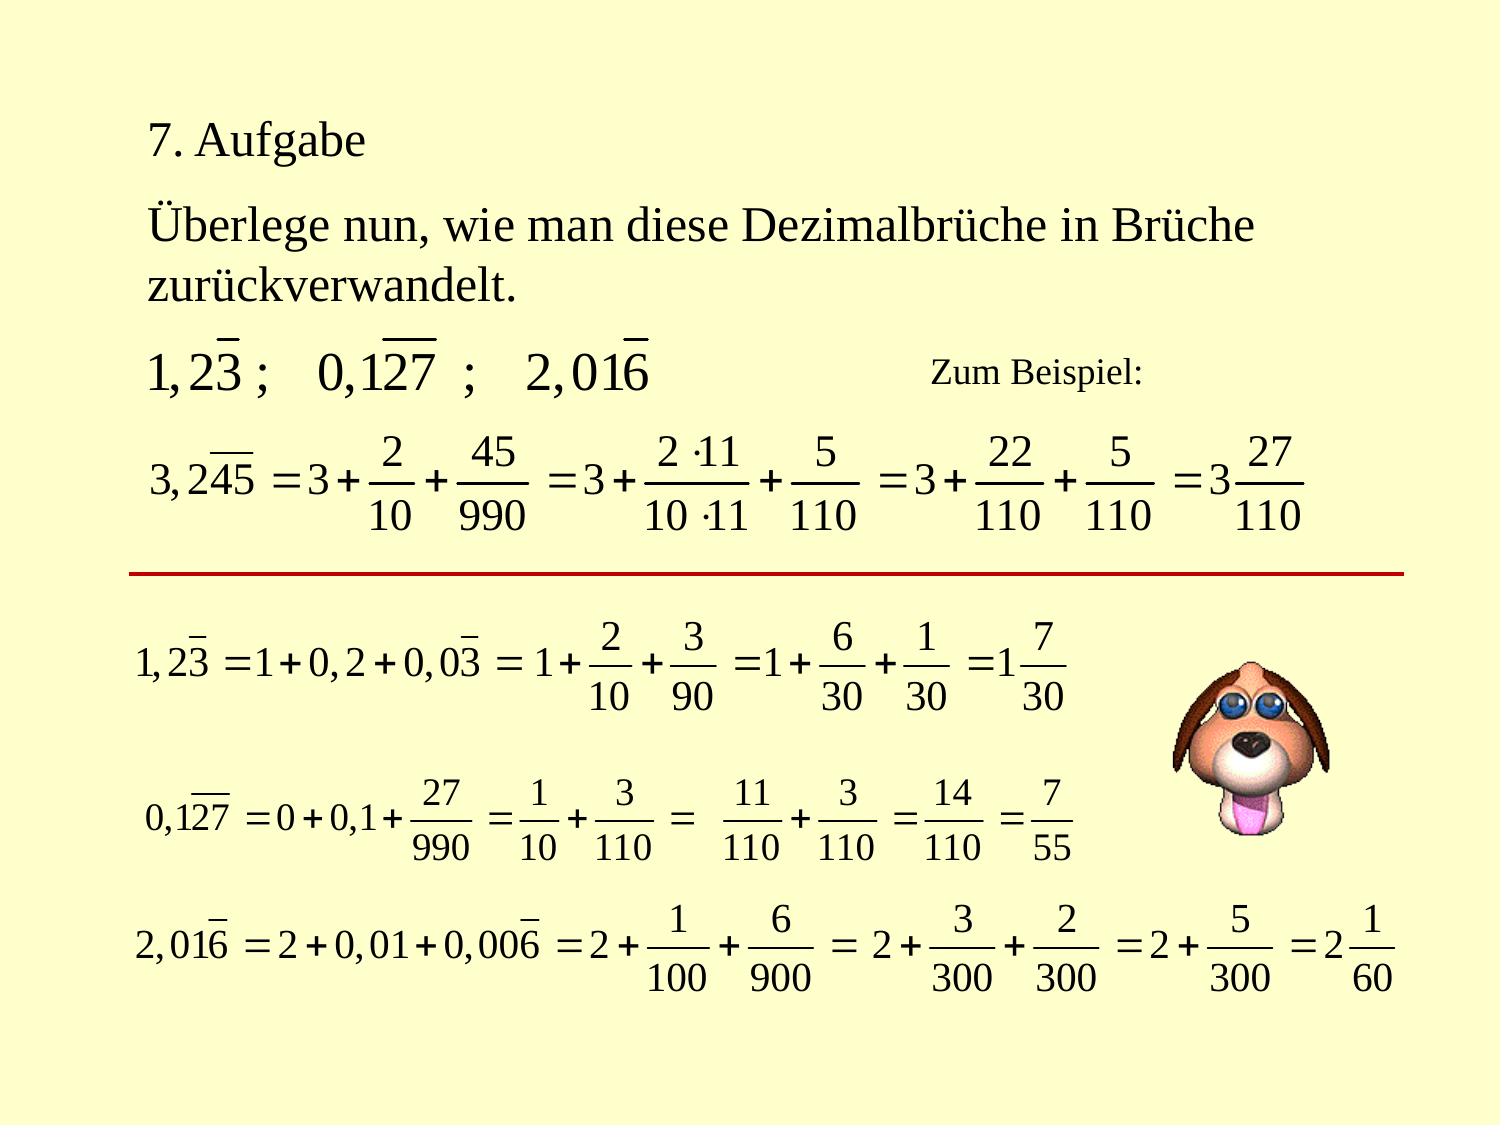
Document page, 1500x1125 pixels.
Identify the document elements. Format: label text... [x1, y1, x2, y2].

text_box Überlege nun, wie man diese Dezimalbrüche in Brüche zurückverwandelt. [132, 184, 1374, 320]
picture [131, 609, 1117, 720]
text_box Zum Beispiel: [915, 339, 1196, 400]
picture [128, 892, 1405, 1001]
picture [143, 326, 661, 414]
text_box 7. Aufgabe [132, 99, 1196, 174]
picture [1151, 657, 1352, 859]
picture [143, 422, 1313, 541]
picture [139, 768, 1081, 870]
